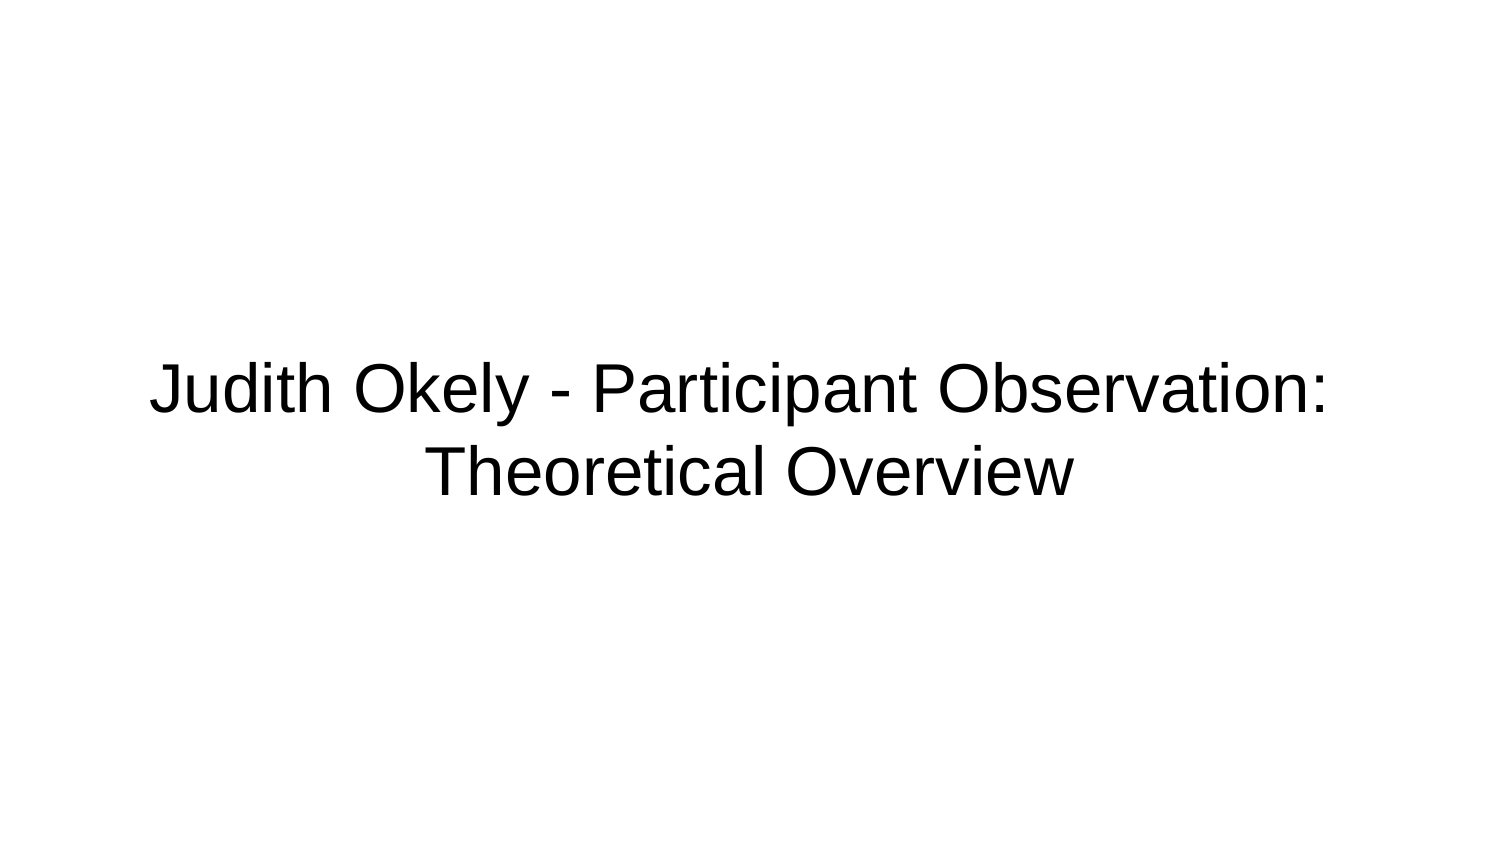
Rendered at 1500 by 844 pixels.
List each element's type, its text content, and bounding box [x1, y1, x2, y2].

title Judith Okely - Participant Observation: Theoretical Overview [51, 327, 1449, 422]
